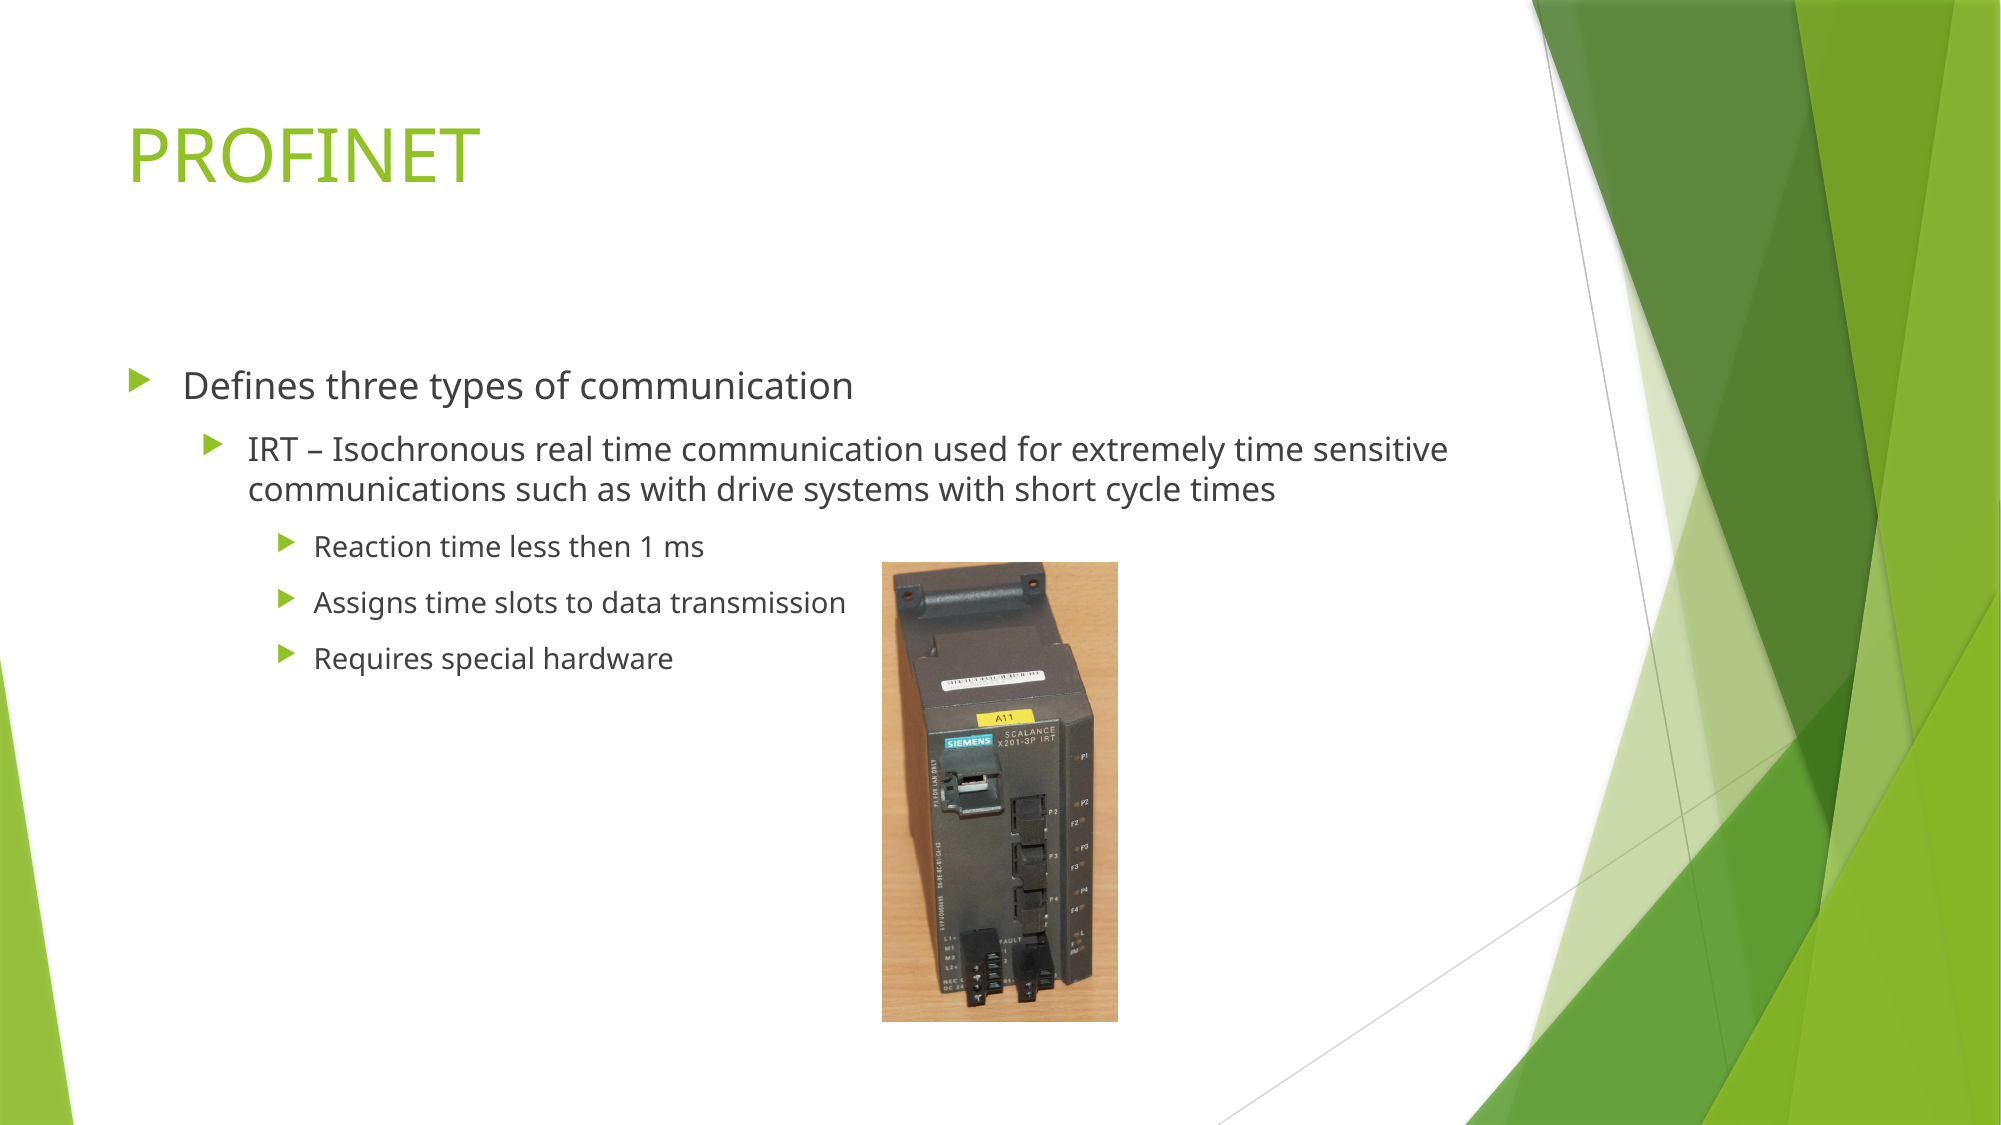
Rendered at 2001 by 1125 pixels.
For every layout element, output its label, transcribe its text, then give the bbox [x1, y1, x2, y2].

picture [882, 561, 1118, 1023]
title PROFINET [111, 99, 1522, 317]
list Defines three types of communication IRT – Isochronous real time communication used for extremely time sensitive communications such as with drive systems with short cycle times Reaction time less then 1 ms Assigns time slots to data transmission Requires special hardware [111, 354, 1522, 992]
